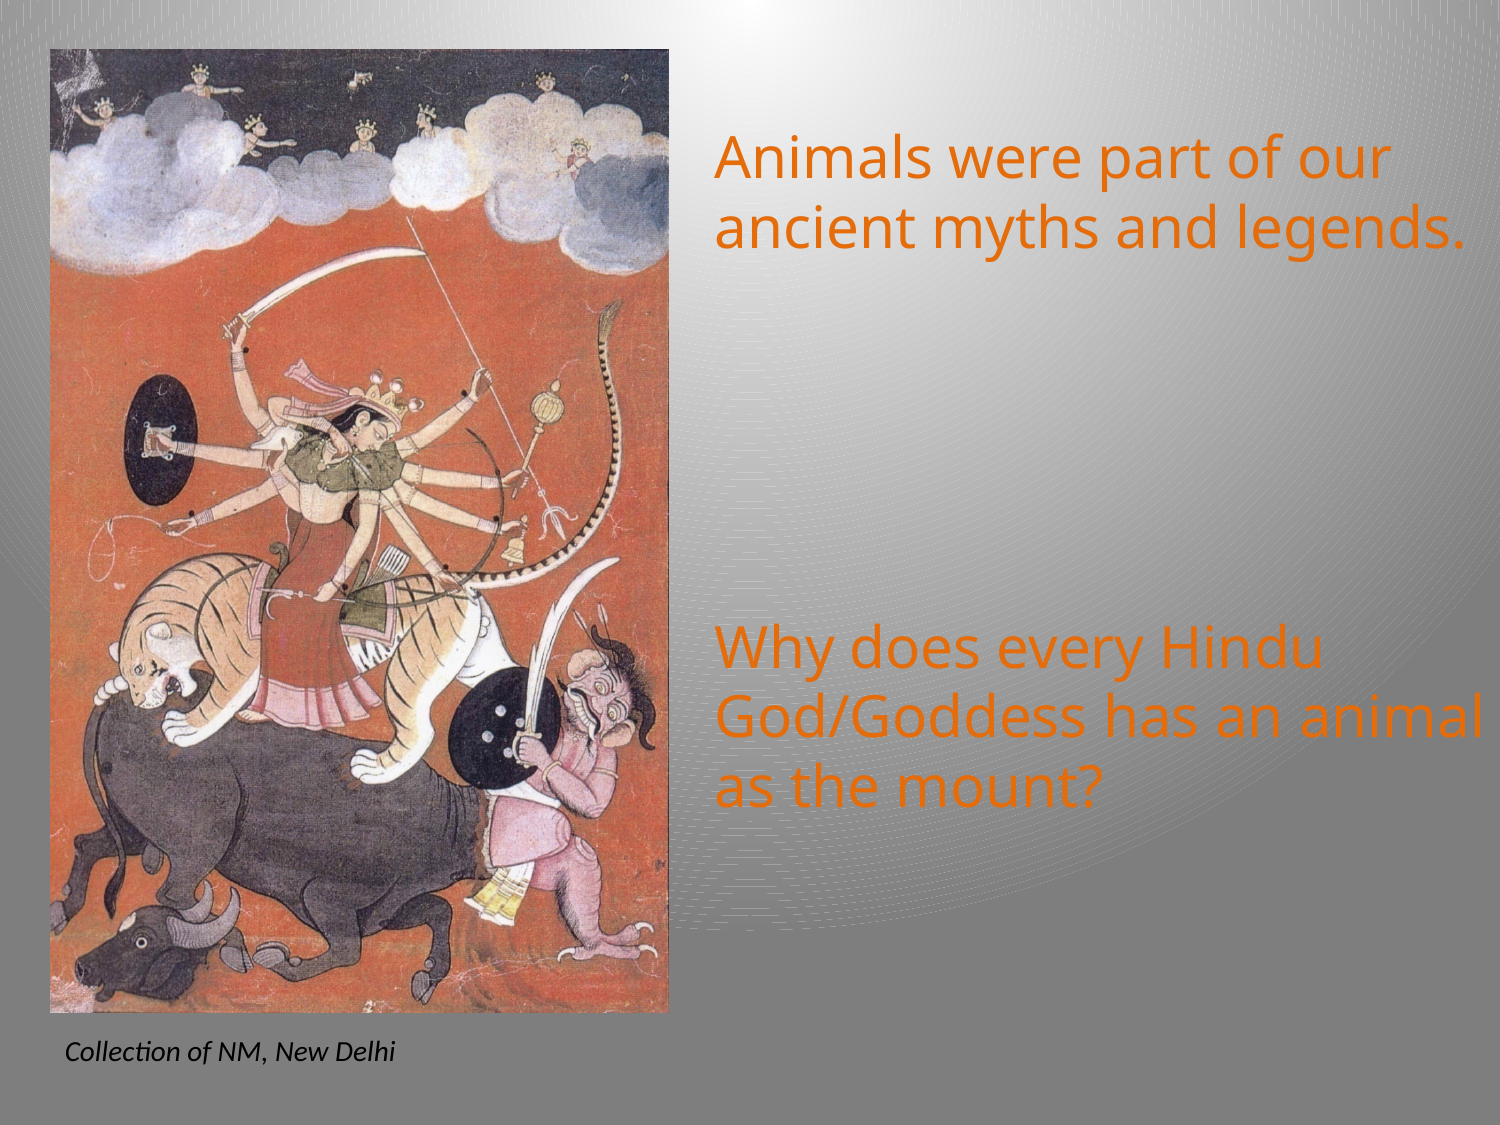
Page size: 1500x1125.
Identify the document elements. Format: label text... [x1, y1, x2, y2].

text_box Animals were part of our ancient myths and legends. Why does every Hindu God/Goddess has an animal as the mount? [699, 112, 1500, 872]
text_box Collection of NM, New Delhi [50, 1024, 675, 1075]
picture [49, 49, 669, 1013]
